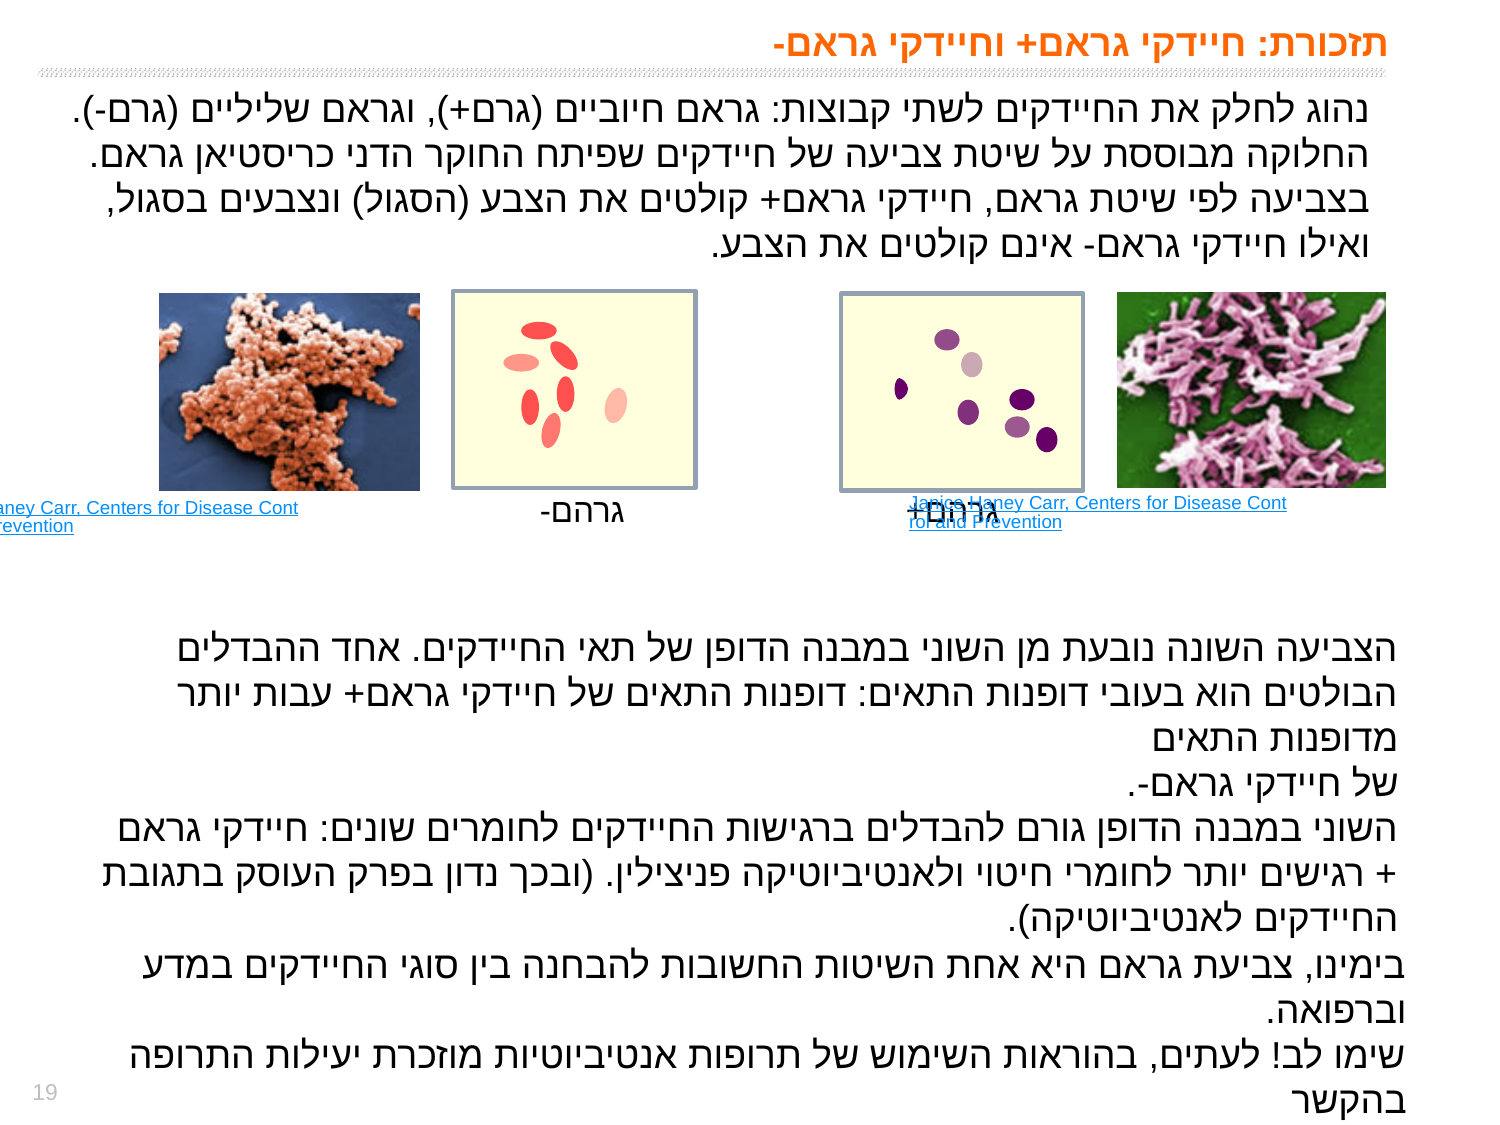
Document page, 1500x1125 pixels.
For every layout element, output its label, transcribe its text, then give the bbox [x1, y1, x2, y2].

text_box בימינו, צביעת גראם היא אחת השיטות החשובות להבחנה בין סוגי החיידקים במדע וברפואה. שימו לב! לעתים, בהוראות השימוש של תרופות אנטיביוטיות מוזכרת יעילות התרופה בהקשר של חיידקי גראם+ וחיידקי גראם-. [34, 933, 1422, 1125]
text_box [453, 290, 696, 489]
text_box [36, 67, 128, 78]
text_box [840, 293, 1084, 491]
text_box Janice Haney Carr, Centers for Disease Control and Prevention [58, 488, 467, 526]
text_box Janice Haney Carr, Centers for Disease Control and Prevention [1047, 483, 1455, 521]
text_box הצביעה השונה נובעת מן השוני במבנה הדופן של תאי החיידקים. אחד ההבדלים הבולטים הוא בעובי דופנות התאים: דופנות התאים של חיידקי גראם+ עבות יותר מדופנות התאים של חיידקי גראם-. השוני במבנה הדופן גורם להבדלים ברגישות החיידקים לחומרים שונים: חיידקי גראם+ רגישים יותר לחומרי חיטוי ולאנטיביוטיקה פניצילין. (ובכך נדון בפרק העוסק בתגובת החיידקים לאנטיביוטיקה). [80, 616, 1414, 933]
title תזכורת: חיידקי גראם+ וחיידקי גראם- [128, 11, 1404, 85]
picture [1117, 292, 1386, 488]
text_box גרהם- [491, 498, 674, 537]
text_box גרהם+ [861, 500, 1044, 537]
text_box 19 [17, 1070, 113, 1111]
picture [159, 293, 420, 491]
text_box נהוג לחלק את החיידקים לשתי קבוצות: גראם חיוביים (גרם+), וגראם שליליים (גרם-). החלוקה מבוססת על שיטת צביעה של חיידקים שפיתח החוקר הדני כריסטיאן גראם. בצביעה לפי שיטת גראם, חיידקי גראם+ קולטים את הצבע (הסגול) ונצבעים בסגול, ואילו חיידקי גראם- אינם קולטים את הצבע. [53, 78, 1386, 273]
